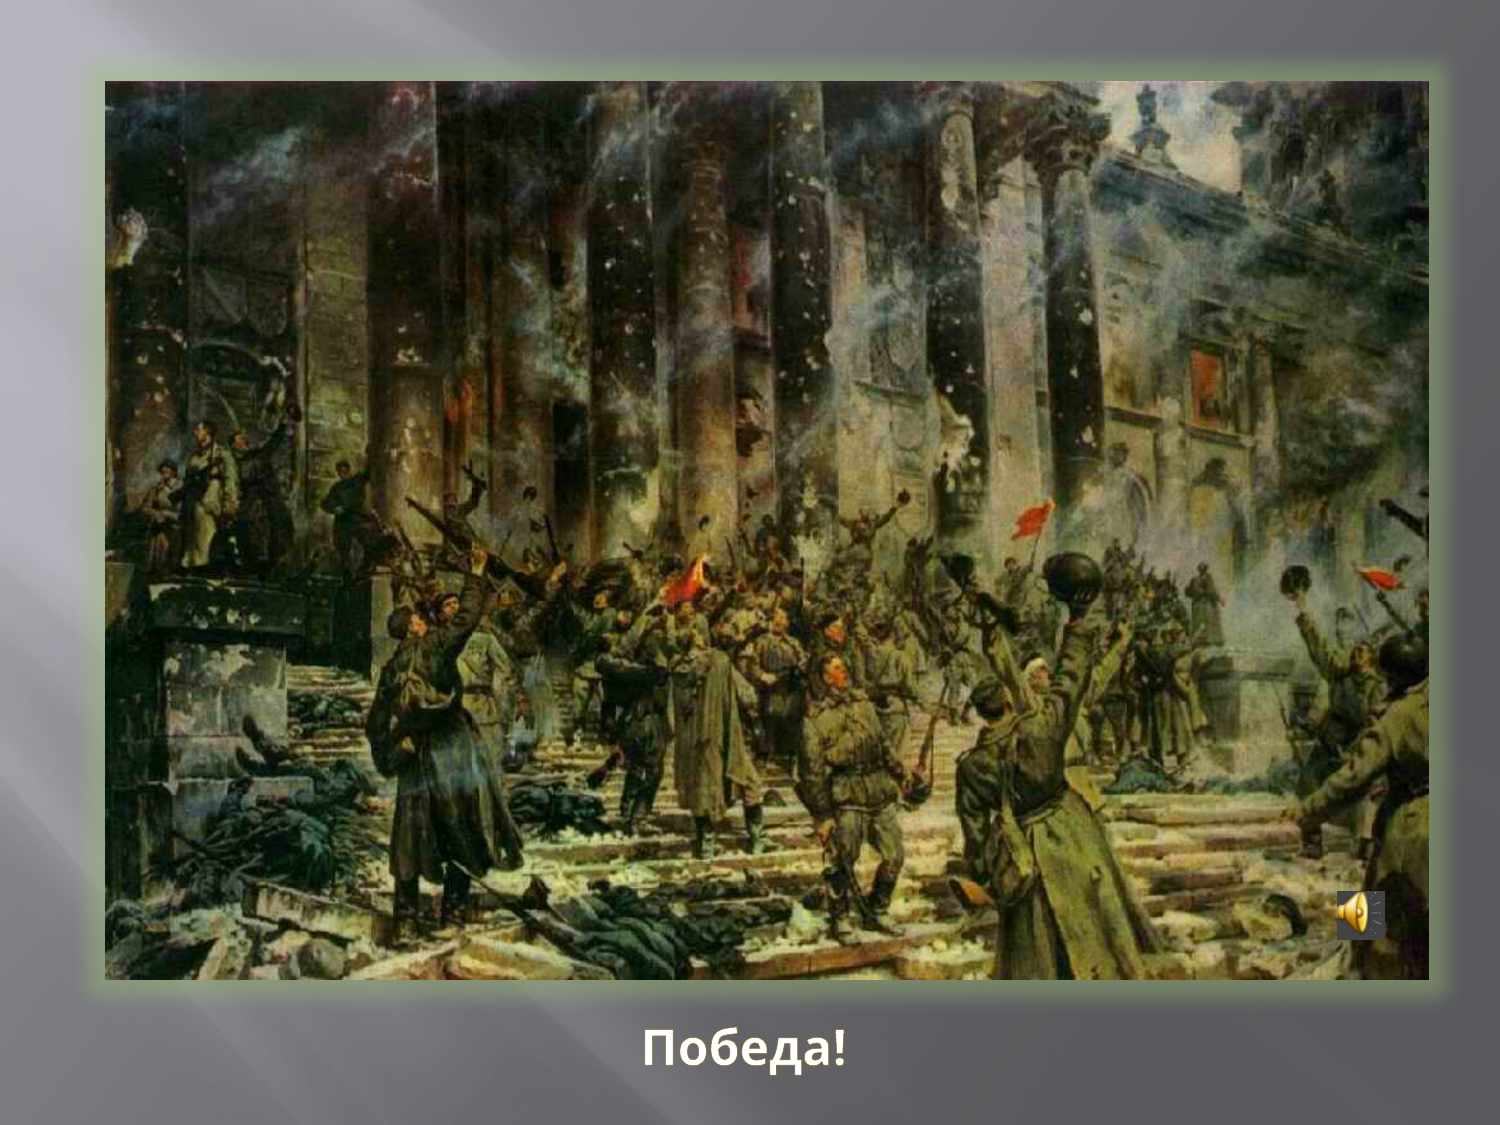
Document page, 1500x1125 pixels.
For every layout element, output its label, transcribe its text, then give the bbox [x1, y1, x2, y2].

text_box Победа! [608, 1024, 879, 1083]
picture [105, 81, 1429, 981]
